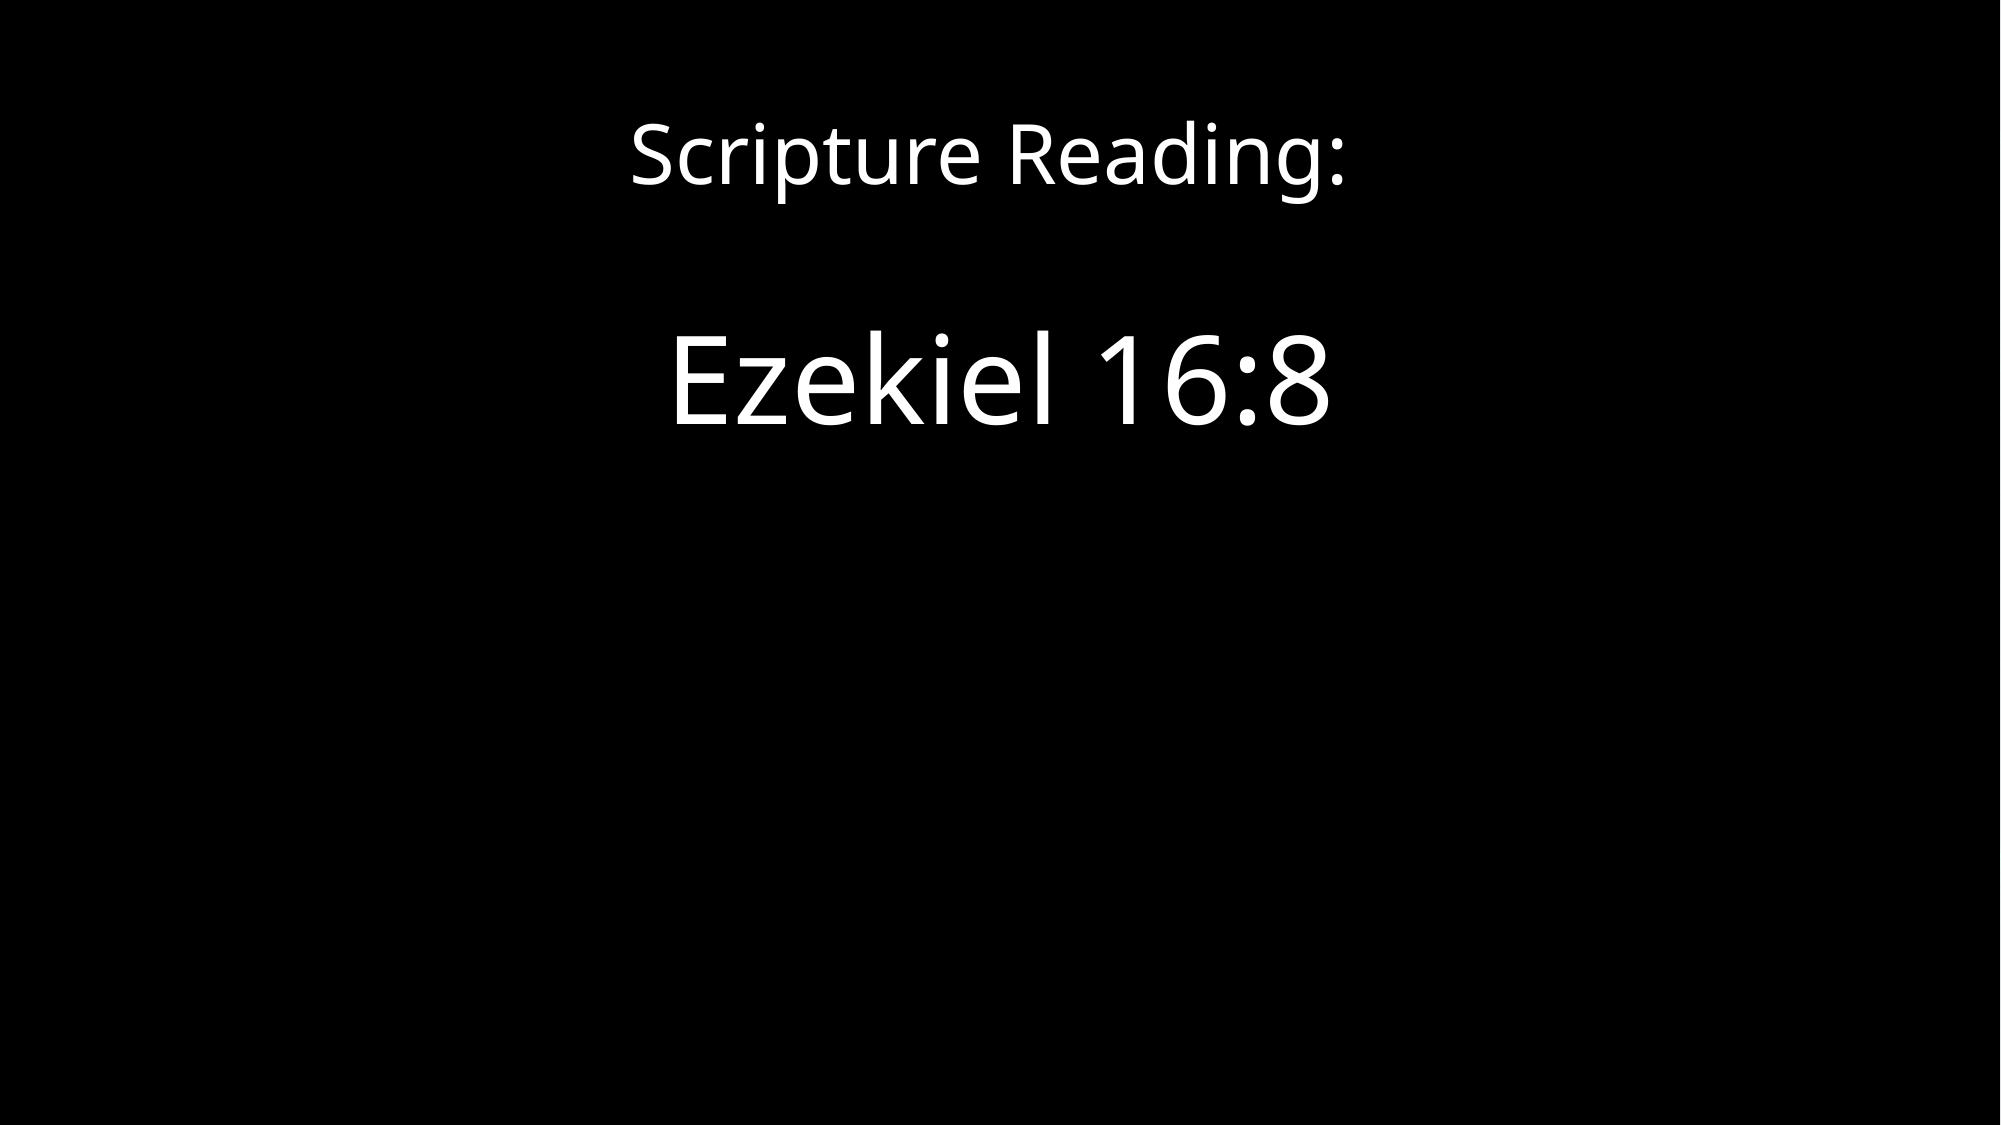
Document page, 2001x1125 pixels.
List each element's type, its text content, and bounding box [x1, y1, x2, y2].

text_box Scripture Reading: Ezekiel 16:8 [0, 0, 2000, 1125]
